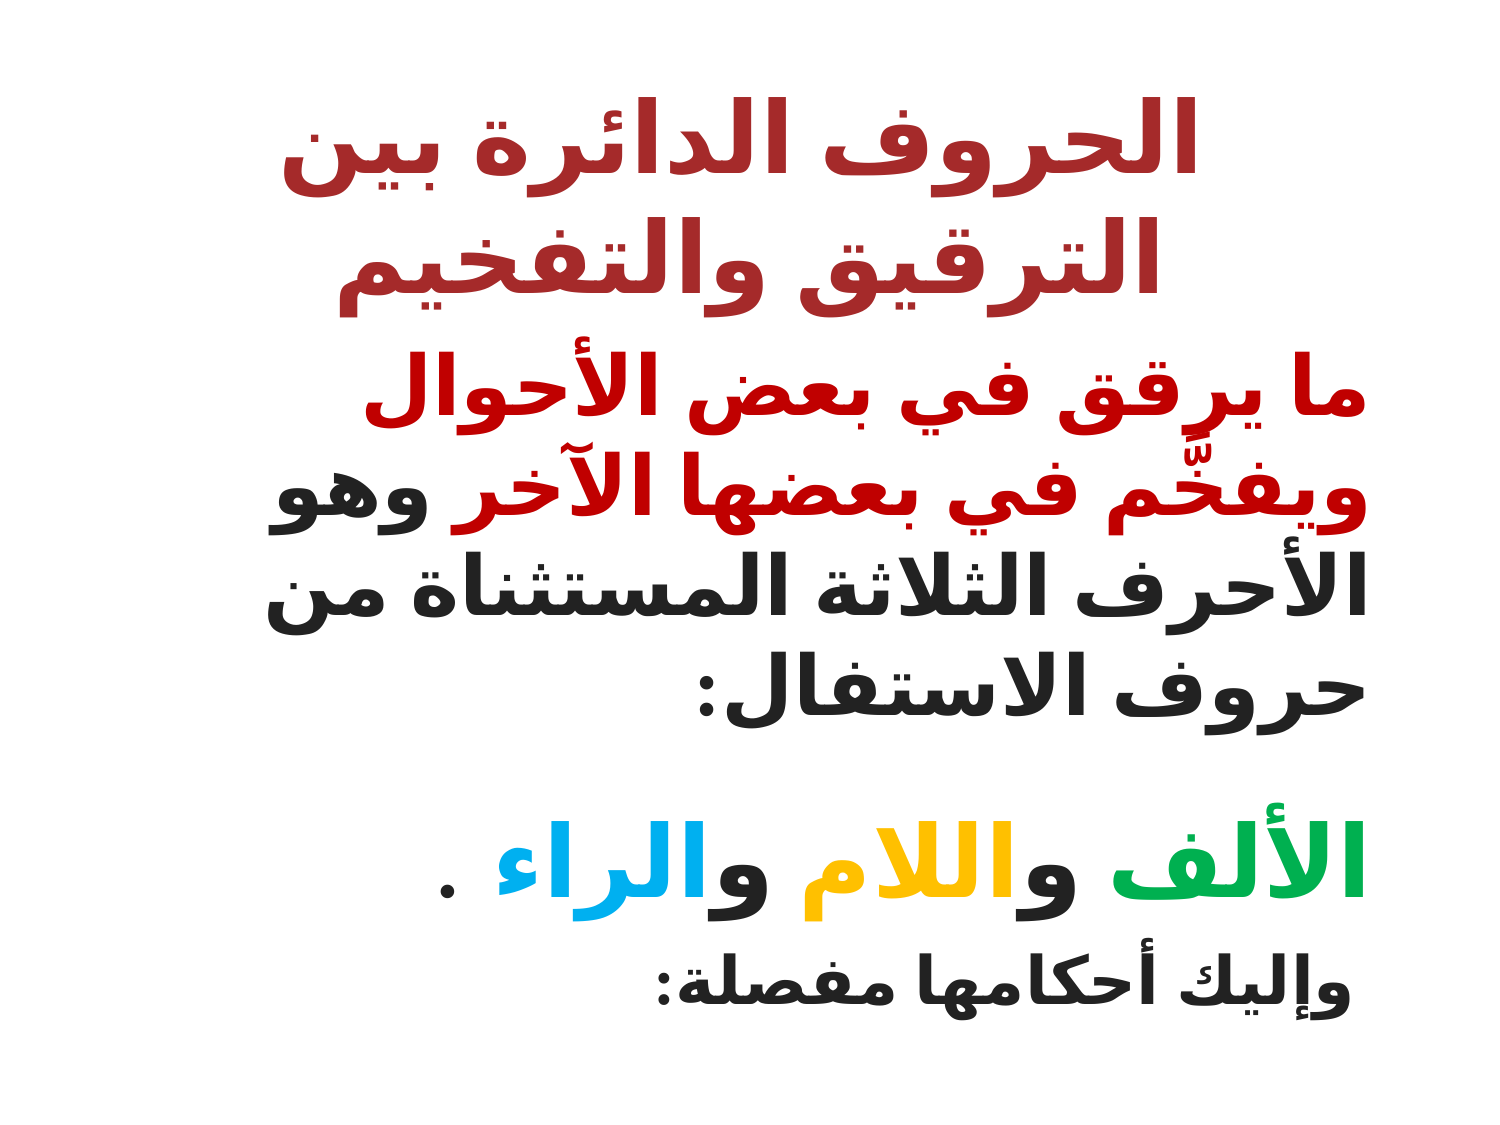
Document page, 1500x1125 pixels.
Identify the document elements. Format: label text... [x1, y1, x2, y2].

list ما يرقق في بعض الأحوال ويفخَّم في بعضها الآخر وهو الأحرف الثلاثة المستثناة من حروف الاستفال: الألف واللام والراء . وإليك أحكامها مفصلة: [112, 324, 1388, 1000]
title الحروف الدائرة بين الترقيق والتفخيم [112, 99, 1388, 288]
